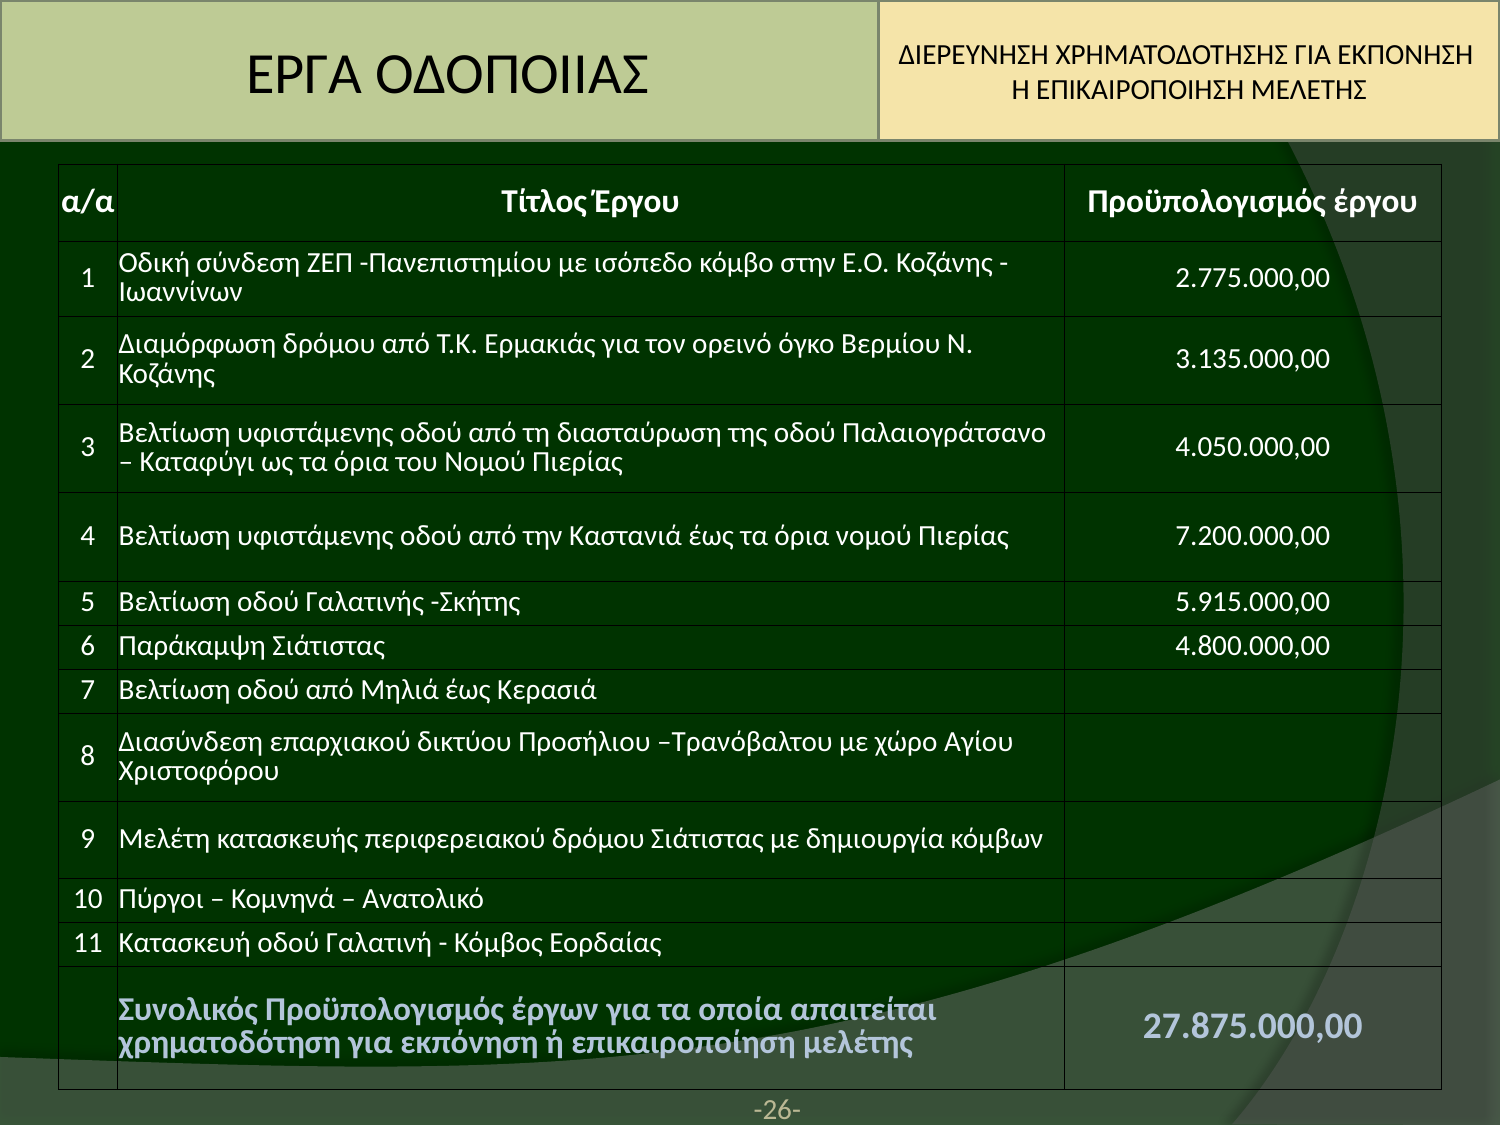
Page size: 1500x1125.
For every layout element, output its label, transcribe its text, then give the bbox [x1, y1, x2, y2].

table_cell Οδική σύνδεση ΖΕΠ -Πανεπιστημίου με ισόπεδο κόμβο στην Ε.Ο. Κοζάνης -Ιωαννίνων [118, 242, 1064, 316]
table_cell 2 [59, 317, 117, 404]
table_cell 27.875.000,00 [1065, 967, 1441, 1089]
table_cell Μελέτη κατασκευής περιφερειακού δρόμου Σιάτιστας με δημιουργία κόμβων [118, 802, 1064, 878]
table_cell Βελτίωση οδού από Μηλιά έως Κερασιά [118, 670, 1064, 713]
table_cell 6 [59, 626, 117, 669]
table_cell Πύργοι – Κομνηνά – Ανατολικό [118, 879, 1064, 922]
text_box ΔΙΕΡΕΥΝΗΣΗ ΧΡΗΜΑΤΟΔΟΤΗΣΗΣ ΓΙΑ ΕΚΠΟΝΗΣΗ Η ΕΠΙΚΑΙΡΟΠΟΙΗΣΗ ΜΕΛΕΤΗΣ [877, 0, 1500, 142]
table_cell [1065, 670, 1441, 713]
table_cell Βελτίωση οδού Γαλατινής -Σκήτης [118, 582, 1064, 625]
slide_number -26- [714, 1065, 840, 1125]
table_cell 5.915.000,00 [1065, 582, 1441, 625]
table_cell 5 [59, 582, 117, 625]
table_header Προϋπολογισμός έργου [1065, 165, 1441, 241]
table_cell Παράκαμψη Σιάτιστας [118, 626, 1064, 669]
table_cell [59, 967, 117, 1089]
table_cell 2.775.000,00 [1065, 242, 1441, 316]
table_cell Κατασκευή οδού Γαλατινή - Κόμβος Εορδαίας [118, 923, 1064, 966]
table_cell 7 [59, 670, 117, 713]
text_box ΕΡΓΑ ΟΔΟΠΟΙΙΑΣ [0, 0, 877, 142]
table_cell [1065, 923, 1441, 966]
table_cell 4.800.000,00 [1065, 626, 1441, 669]
table_cell Συνολικός Προϋπολογισμός έργων για τα οποία απαιτείται χρηματοδότηση για εκπόνηση ή επικαιροποίηση μελέτης [118, 967, 1064, 1089]
table_cell 1 [59, 242, 117, 316]
table_cell [1065, 802, 1441, 878]
table_cell Διαμόρφωση δρόμου από Τ.Κ. Ερμακιάς για τον ορεινό όγκο Βερμίου Ν. Κοζάνης [118, 317, 1064, 404]
table_cell Βελτίωση υφιστάμενης οδού από την Καστανιά έως τα όρια νομού Πιερίας [118, 493, 1064, 581]
table_cell 10 [59, 879, 117, 922]
table_cell 7.200.000,00 [1065, 493, 1441, 581]
table_cell 4 [59, 493, 117, 581]
table_cell [1065, 714, 1441, 801]
table_cell 11 [59, 923, 117, 966]
table_cell Διασύνδεση επαρχιακού δικτύου Προσήλιου –Τρανόβαλτου με χώρο Αγίου Χριστοφόρου [118, 714, 1064, 801]
table_cell 3.135.000,00 [1065, 317, 1441, 404]
table_cell 3 [59, 405, 117, 492]
table_cell 8 [59, 714, 117, 801]
table_header Τίτλος Έργου [118, 165, 1064, 241]
table_header α/α [59, 165, 117, 241]
table_cell 9 [59, 802, 117, 878]
table_cell 4.050.000,00 [1065, 405, 1441, 492]
table_cell [1065, 879, 1441, 922]
table_cell Βελτίωση υφιστάμενης οδού από τη διασταύρωση της οδού Παλαιογράτσανο – Καταφύγι ως τα όρια του Νομού Πιερίας [118, 405, 1064, 492]
